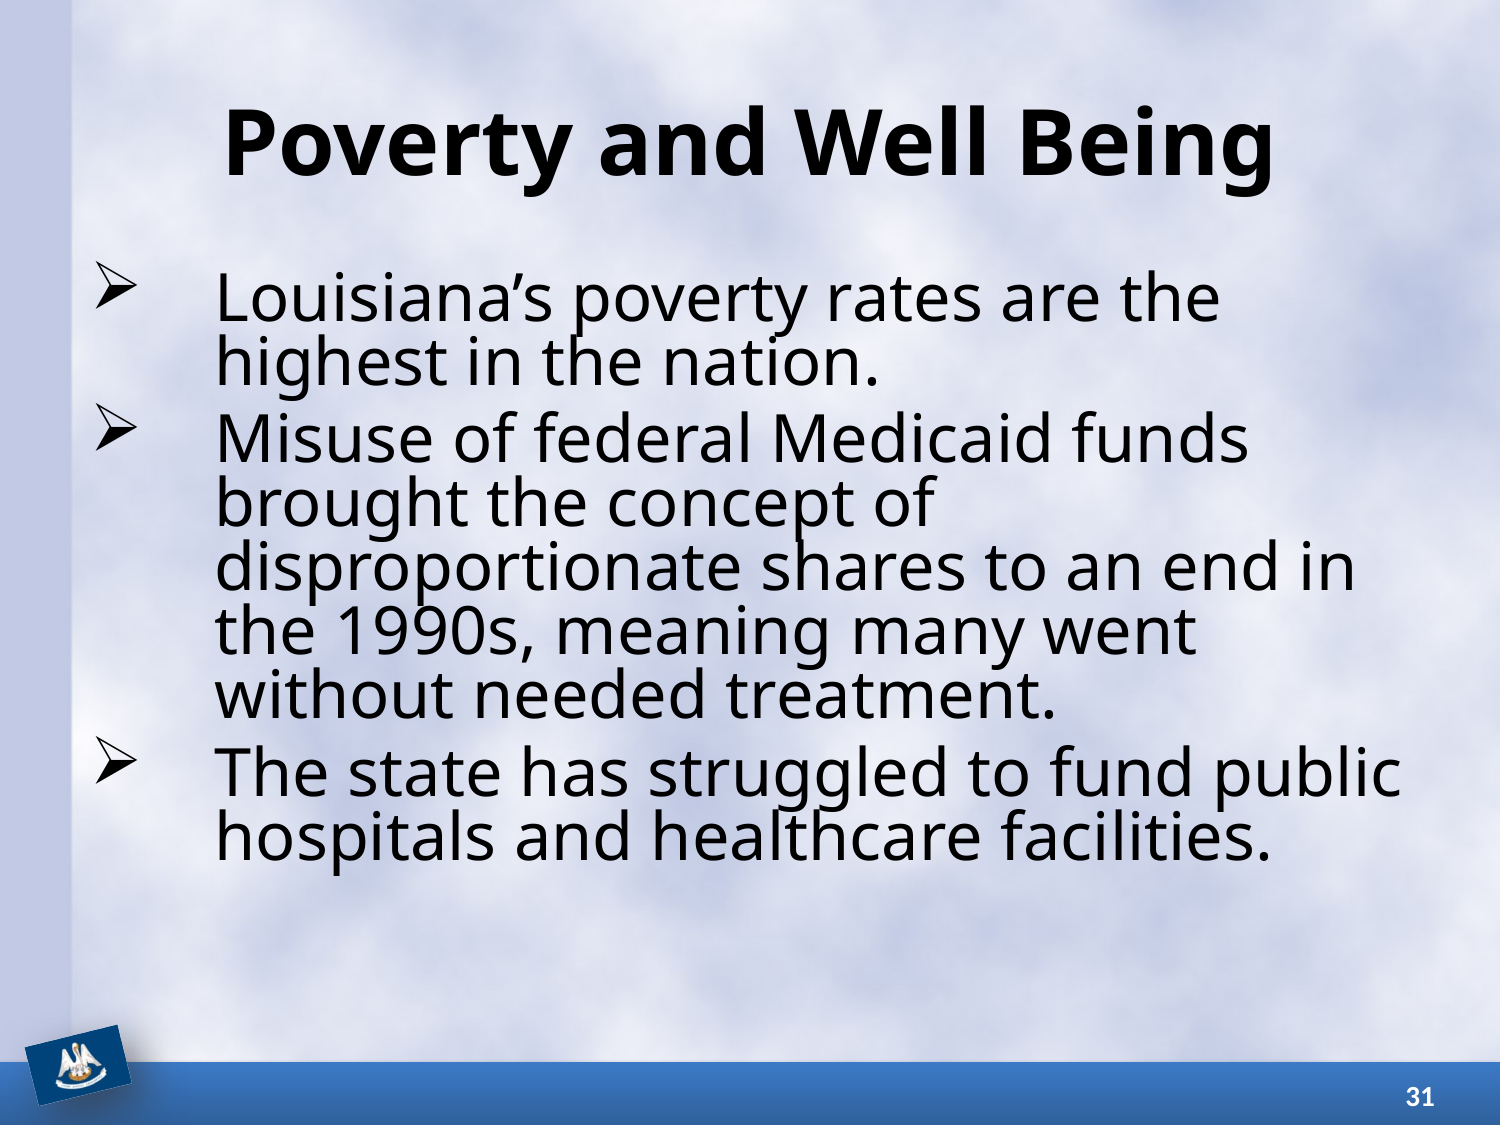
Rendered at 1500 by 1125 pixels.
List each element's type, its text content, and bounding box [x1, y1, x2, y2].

slide_number 31 [1100, 1065, 1450, 1125]
picture [0, 0, 1500, 1105]
list Louisiana’s poverty rates are the highest in the nation. Misuse of federal Medicaid funds brought the concept of disproportionate shares to an end in the 1990s, meaning many went without needed treatment. The state has struggled to fund public hospitals and healthcare facilities. [75, 262, 1425, 1005]
title Poverty and Well Being [75, 45, 1425, 233]
